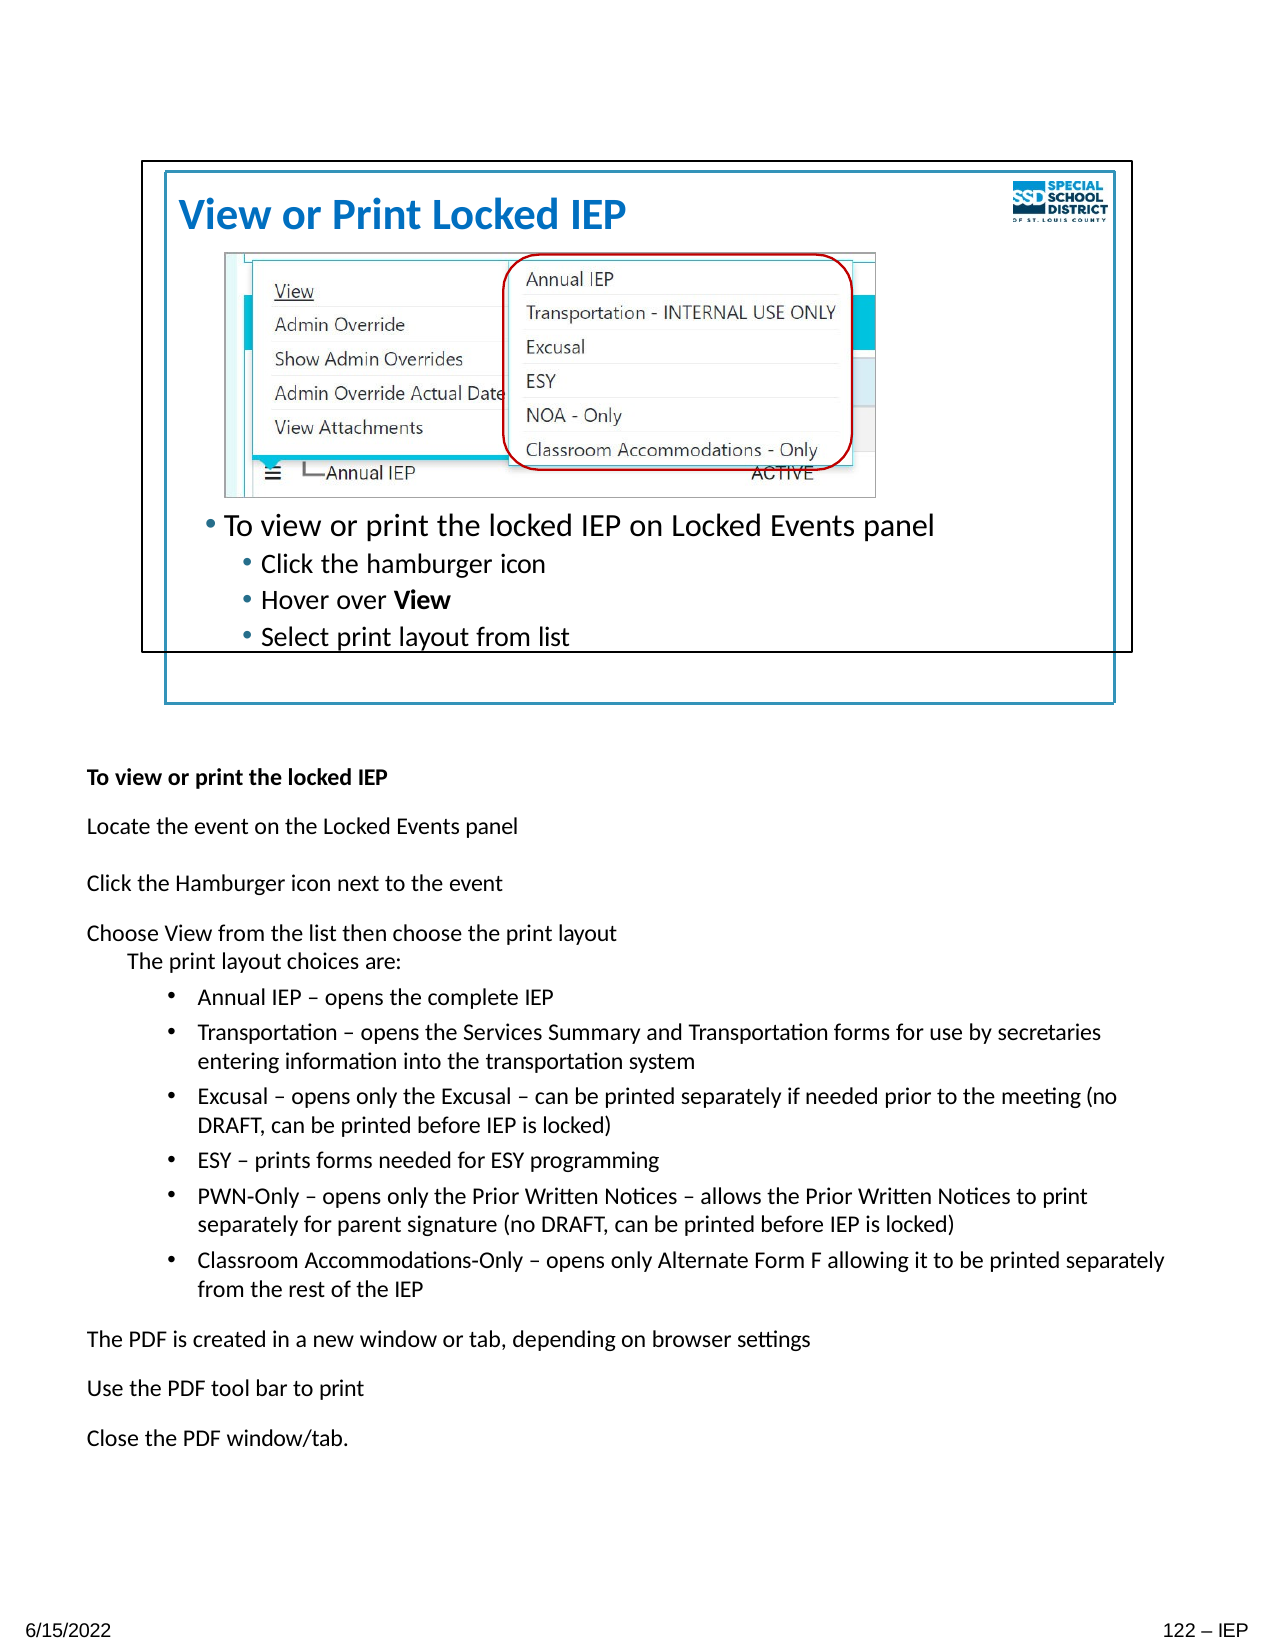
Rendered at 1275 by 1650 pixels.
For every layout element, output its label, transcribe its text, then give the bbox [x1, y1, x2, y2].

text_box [224, 252, 877, 498]
text_box To view or print the locked IEP Locate the event on the Locked Events panel Click the Hamburger icon next to the event Choose View from the list then choose the print layout The print layout choices are: Annual IEP – opens the complete IEP Transportation – opens the Services Summary and Transportation forms for use by secretaries entering information into the transportation system Excusal – opens only the Excusal – can be printed separately if needed prior to the meeting (no DRAFT, can be printed before IEP is locked) ESY – prints forms needed for ESY programming PWN‐Only – opens only the Prior Written Notices – allows the Prior Written Notices to print separately for parent signature (no DRAFT, can be printed before IEP is locked) Classroom Accommodations‐Only – opens only Alternate Form F allowing it to be printed separately from the rest of the IEP The PDF is created in a new window or tab, depending on browser settings Use the PDF tool bar to print Close the PDF window/tab. [84, 759, 1172, 1451]
text_box View or Print Locked IEP To view or print the locked IEP on Locked Events panel Click the hamburger icon Hover over View Select print layout from list [142, 160, 1132, 652]
footer 6/15/2022 [23, 1617, 115, 1650]
slide_number 100 – IEP [1156, 1617, 1252, 1650]
